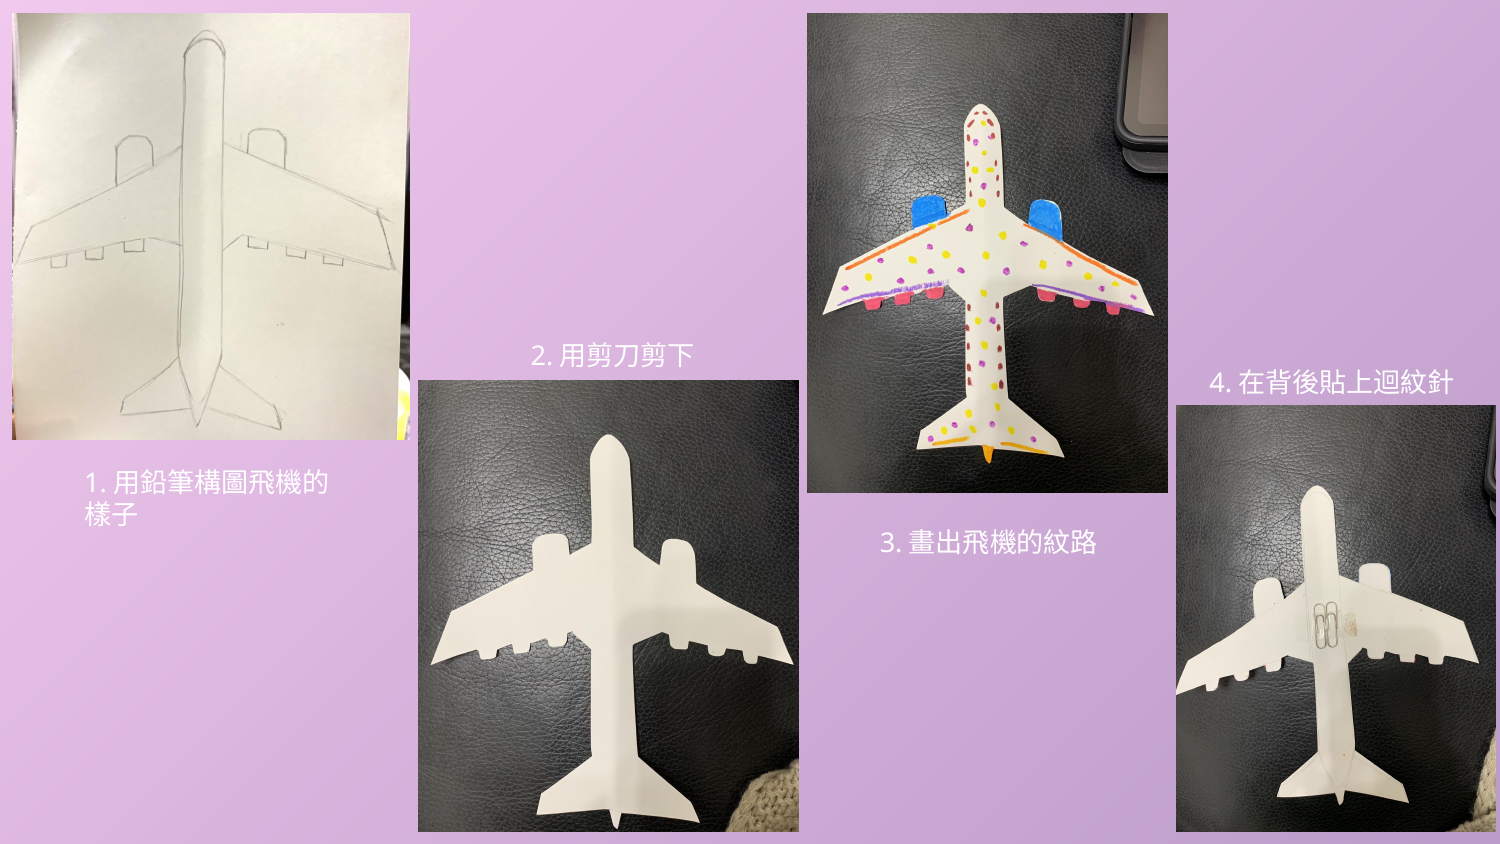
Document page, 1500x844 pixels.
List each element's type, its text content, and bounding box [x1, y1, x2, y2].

picture [418, 379, 800, 832]
picture [11, 13, 410, 440]
text_box 4.在背後貼上迴紋針 [1194, 350, 1478, 403]
text_box 3.畫出飛機的紋路 [864, 510, 1149, 611]
picture [807, 13, 1168, 494]
text_box 1.用鉛筆構圖飛機的樣子 [69, 450, 353, 709]
text_box 2.用剪刀剪下 [515, 322, 799, 379]
picture [1176, 405, 1497, 832]
